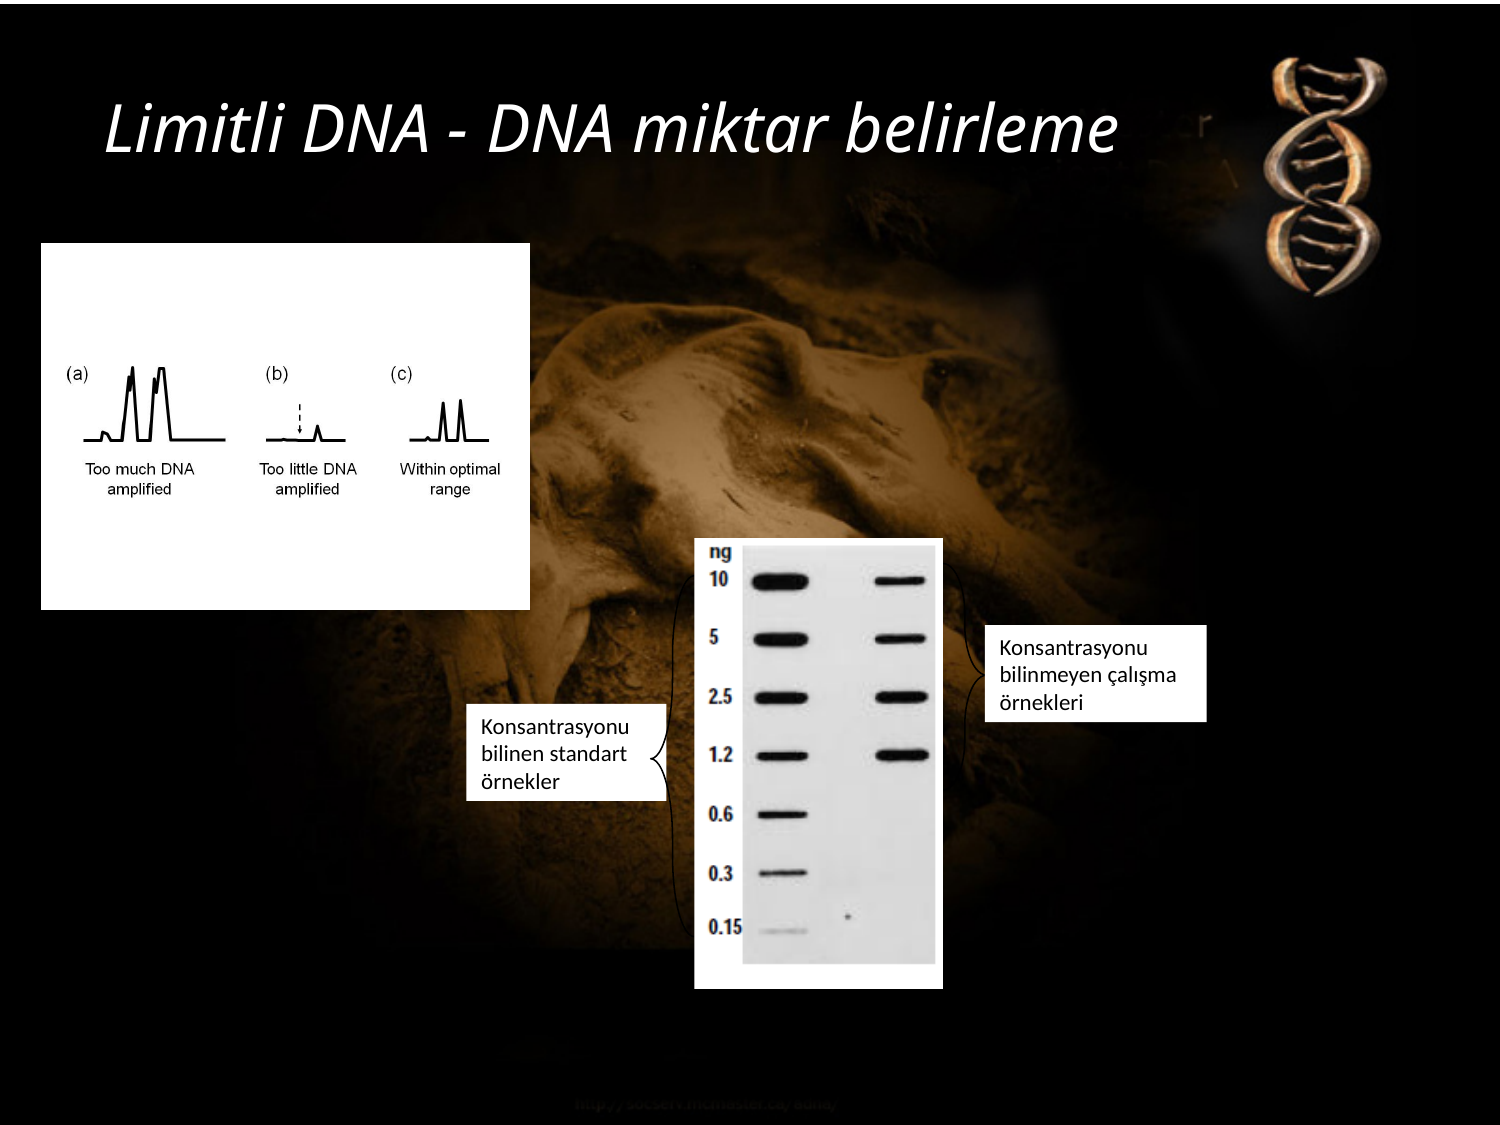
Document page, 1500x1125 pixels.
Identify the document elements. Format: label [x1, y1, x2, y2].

text_box [466, 538, 1207, 989]
picture [0, 3, 1500, 1125]
